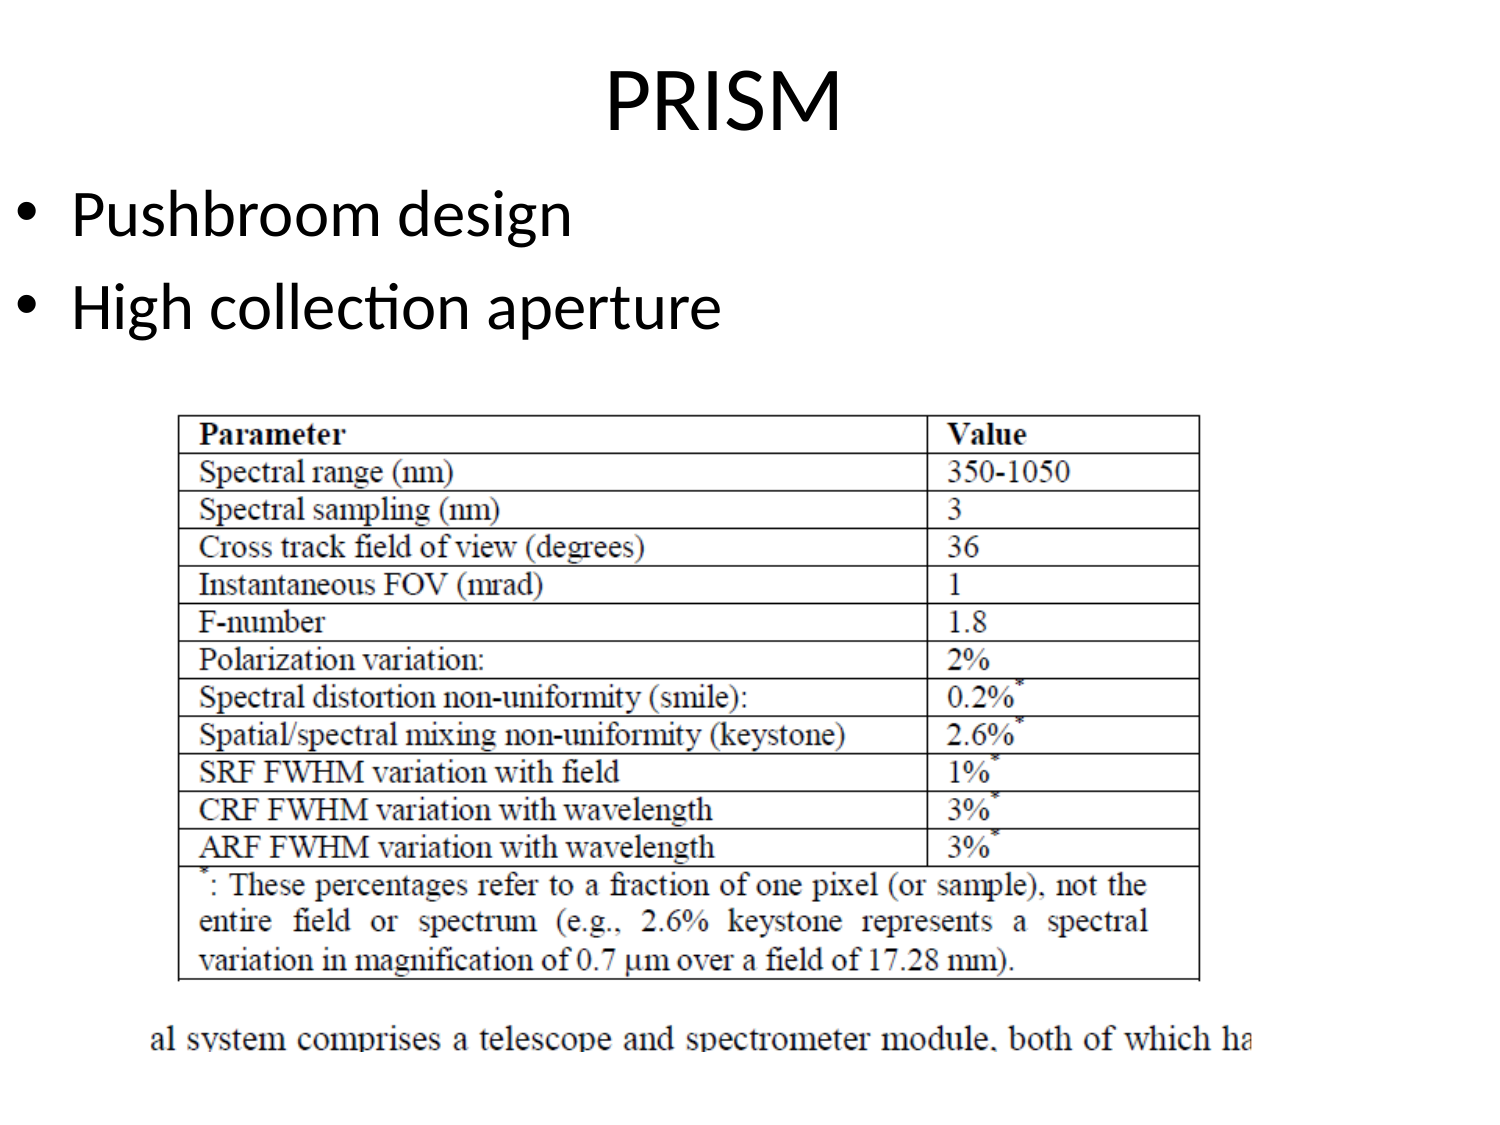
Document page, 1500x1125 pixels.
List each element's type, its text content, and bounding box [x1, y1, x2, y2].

list Pushbroom design High collection aperture [0, 162, 1350, 905]
title PRISM [50, 0, 1400, 188]
picture [149, 399, 1252, 1052]
